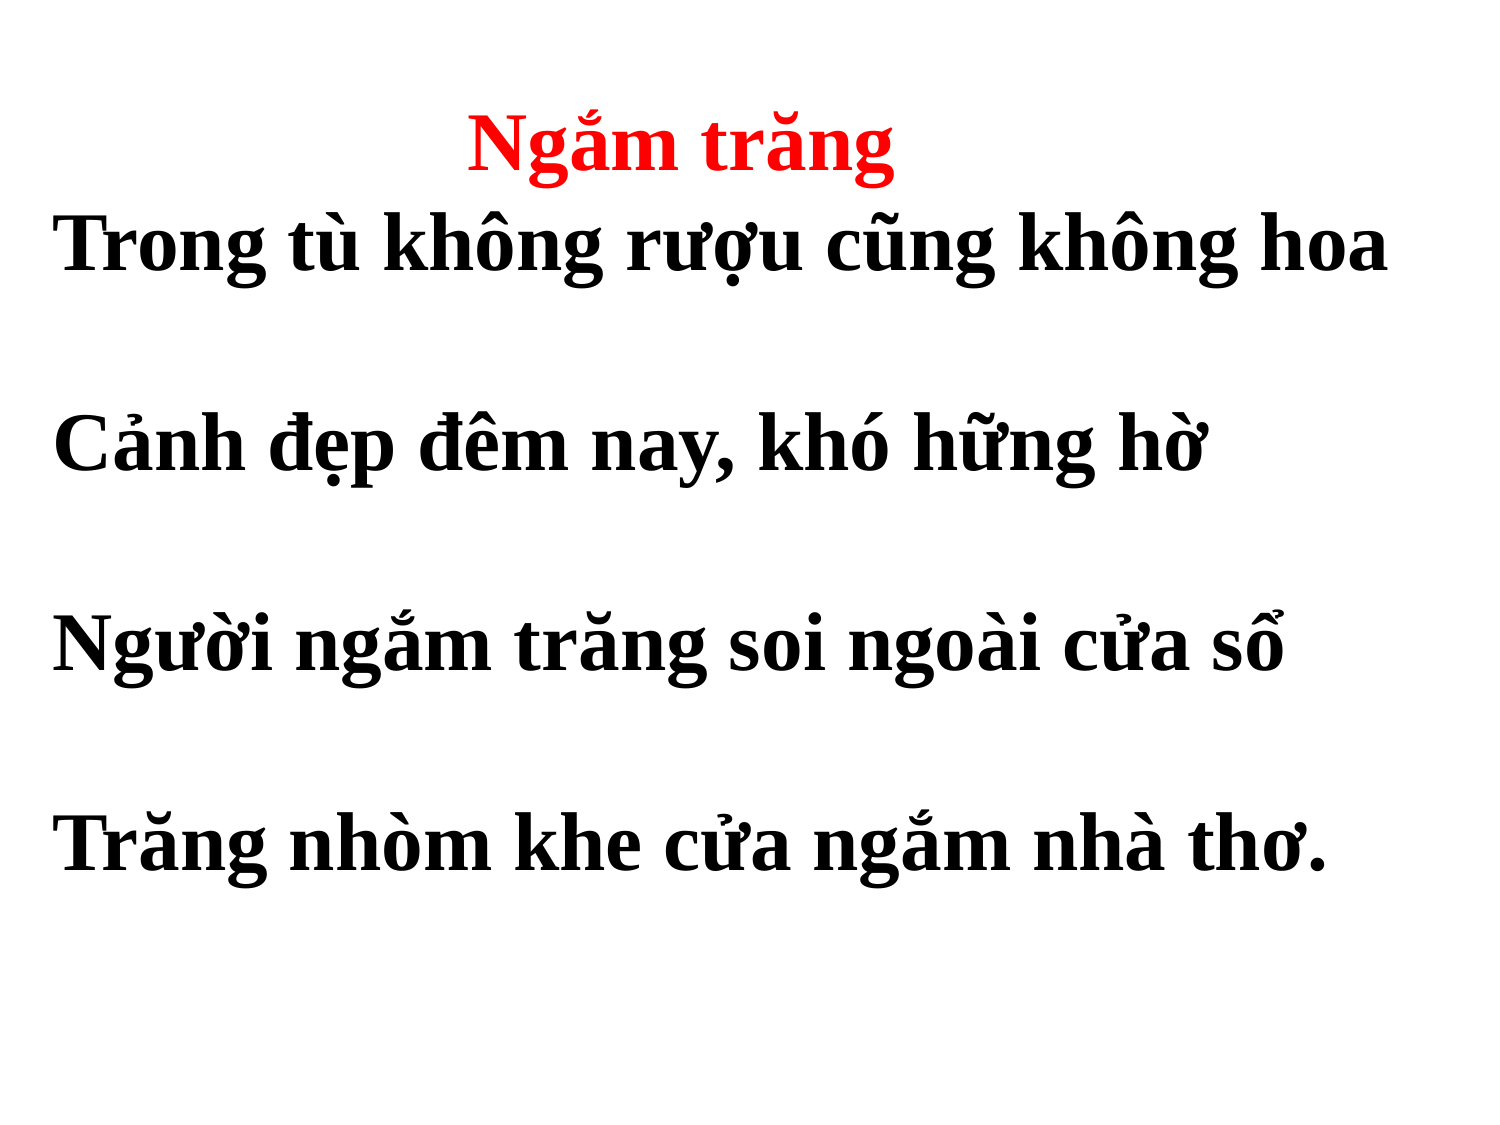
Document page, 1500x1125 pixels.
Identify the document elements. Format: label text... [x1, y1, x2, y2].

title Ngắm trăng Trong tù không rượu cũng không hoa Cảnh đẹp đêm nay, khó hững hờ Người ngắm trăng soi ngoài cửa sổ Trăng nhòm khe cửa ngắm nhà thơ. [37, 162, 1500, 813]
